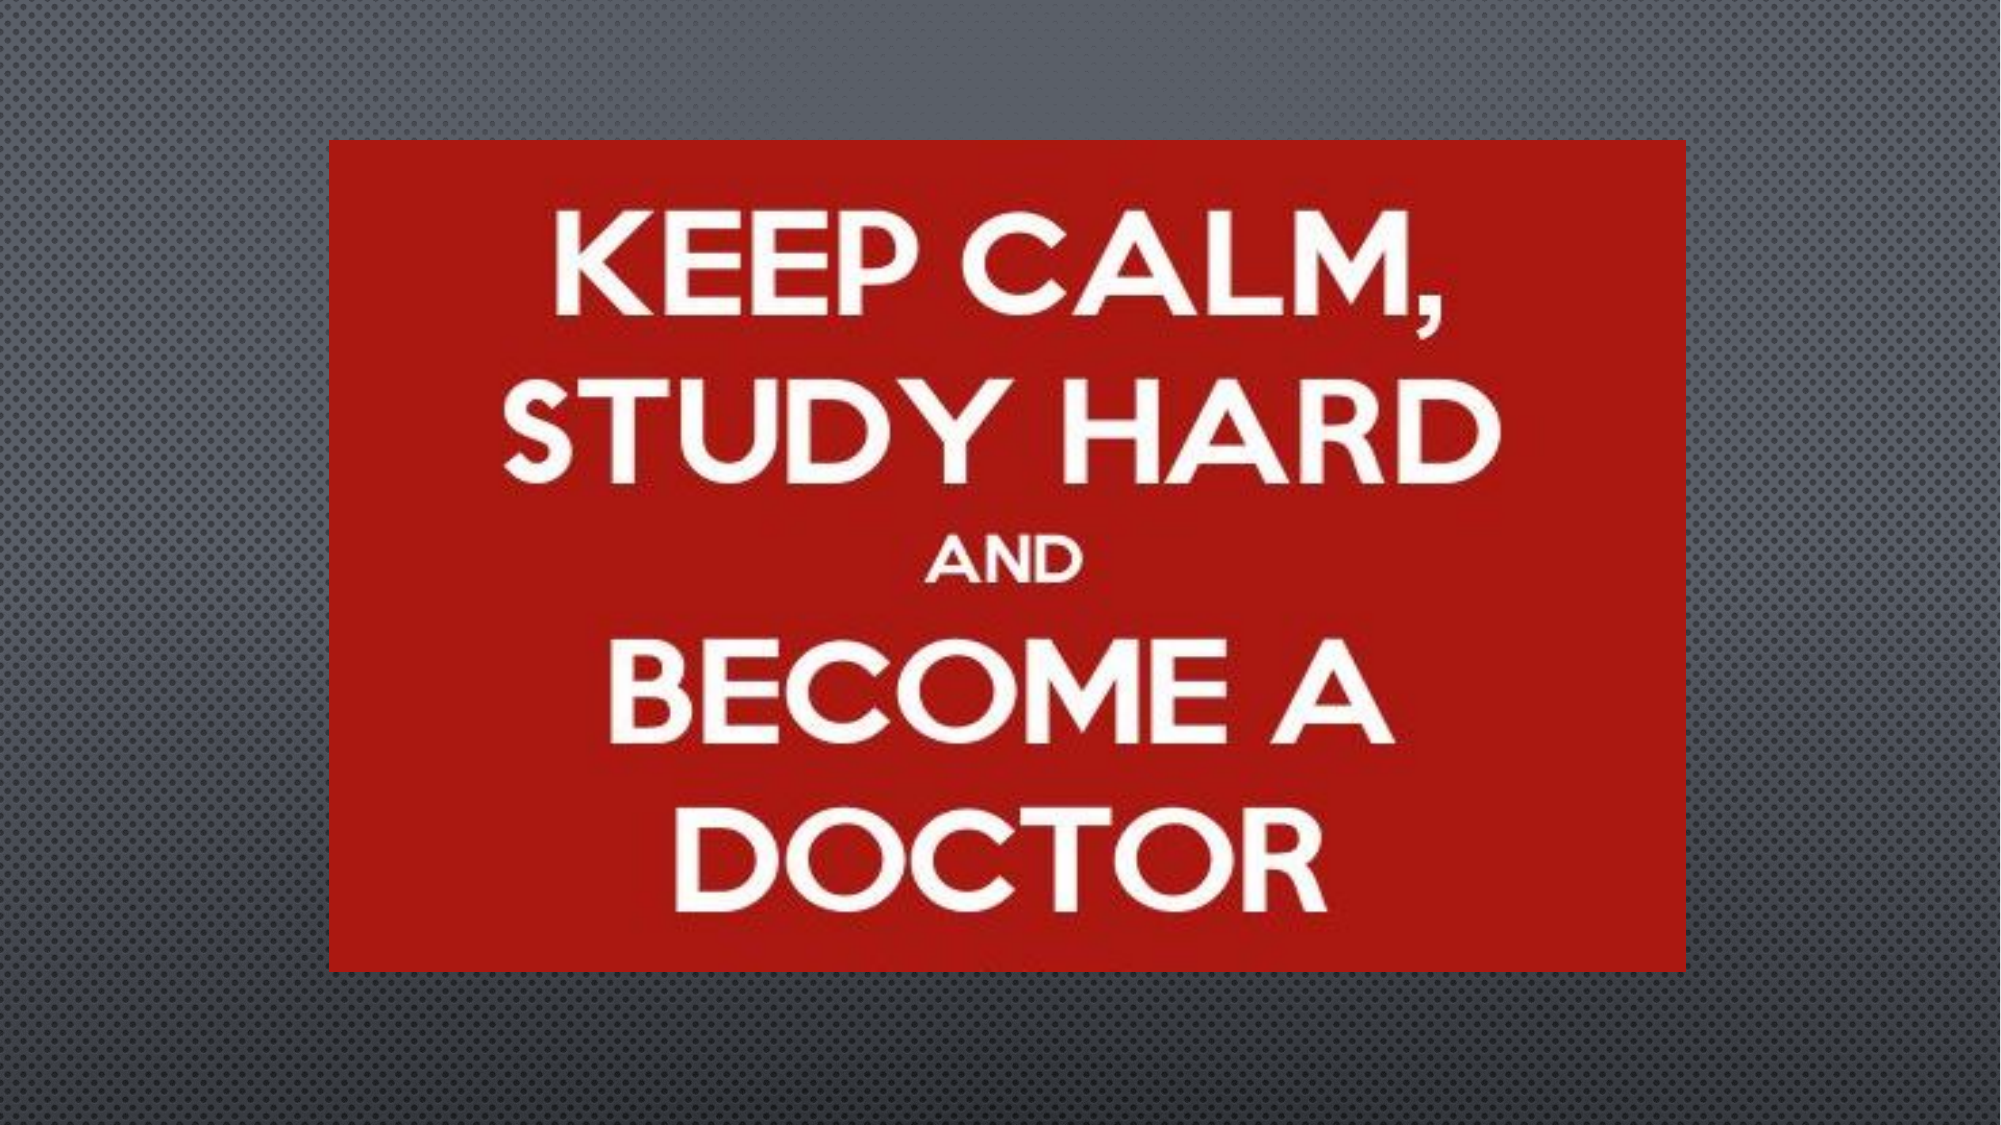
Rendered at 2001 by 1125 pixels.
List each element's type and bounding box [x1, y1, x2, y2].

picture [328, 140, 1686, 972]
